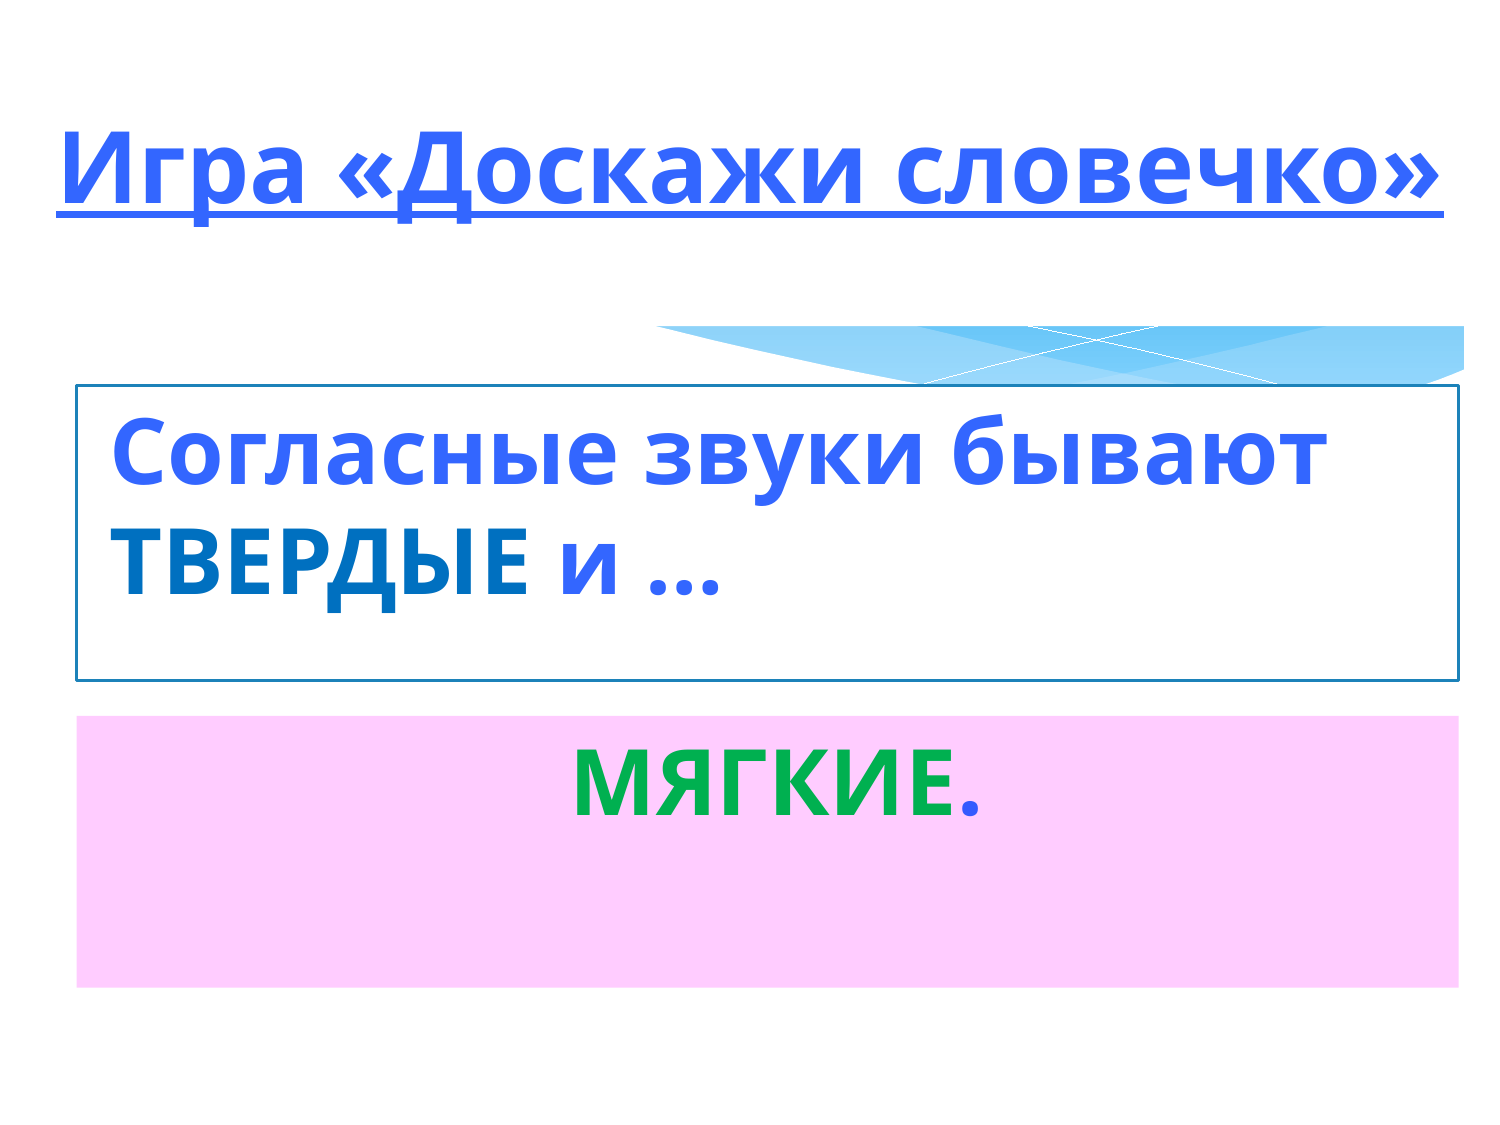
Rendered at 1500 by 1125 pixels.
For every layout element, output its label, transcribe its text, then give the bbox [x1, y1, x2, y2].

title Игра «Доскажи словечко» [0, 0, 1500, 327]
text_box МЯГКИЕ. [76, 715, 1459, 988]
text_box Согласные звуки бывают ТВЕРДЫЕ и … [75, 384, 1460, 682]
